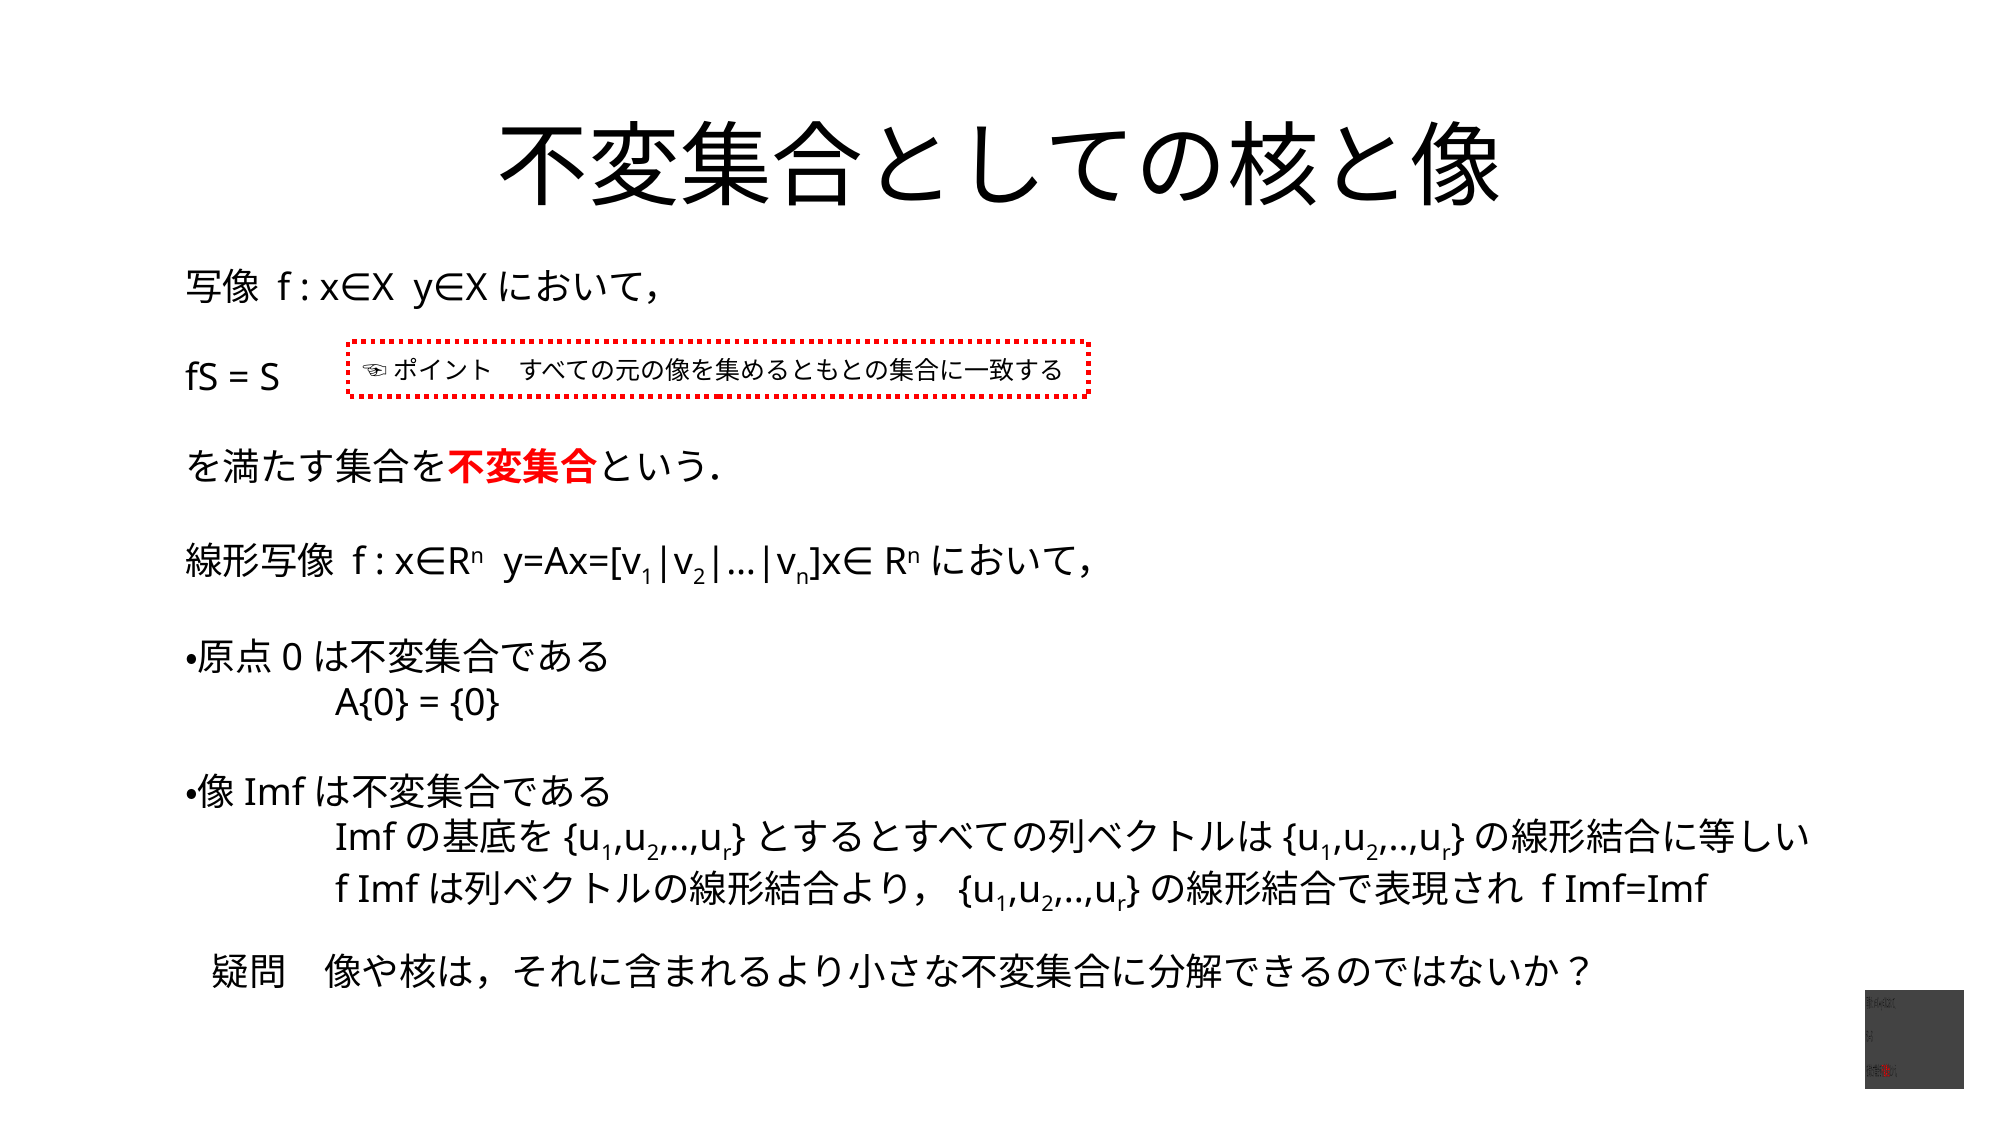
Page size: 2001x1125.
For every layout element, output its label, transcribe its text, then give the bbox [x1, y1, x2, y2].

text_box ☜ポイント すべての元の像を集めるともとの集合に一致する [347, 341, 1089, 398]
title 不変集合としての核と像 [137, 59, 1863, 278]
picture [1864, 989, 1965, 1090]
text_box 疑問 像や核は，それに含まれるより小さな不変集合に分解できるのではないか？ [196, 940, 1613, 1001]
